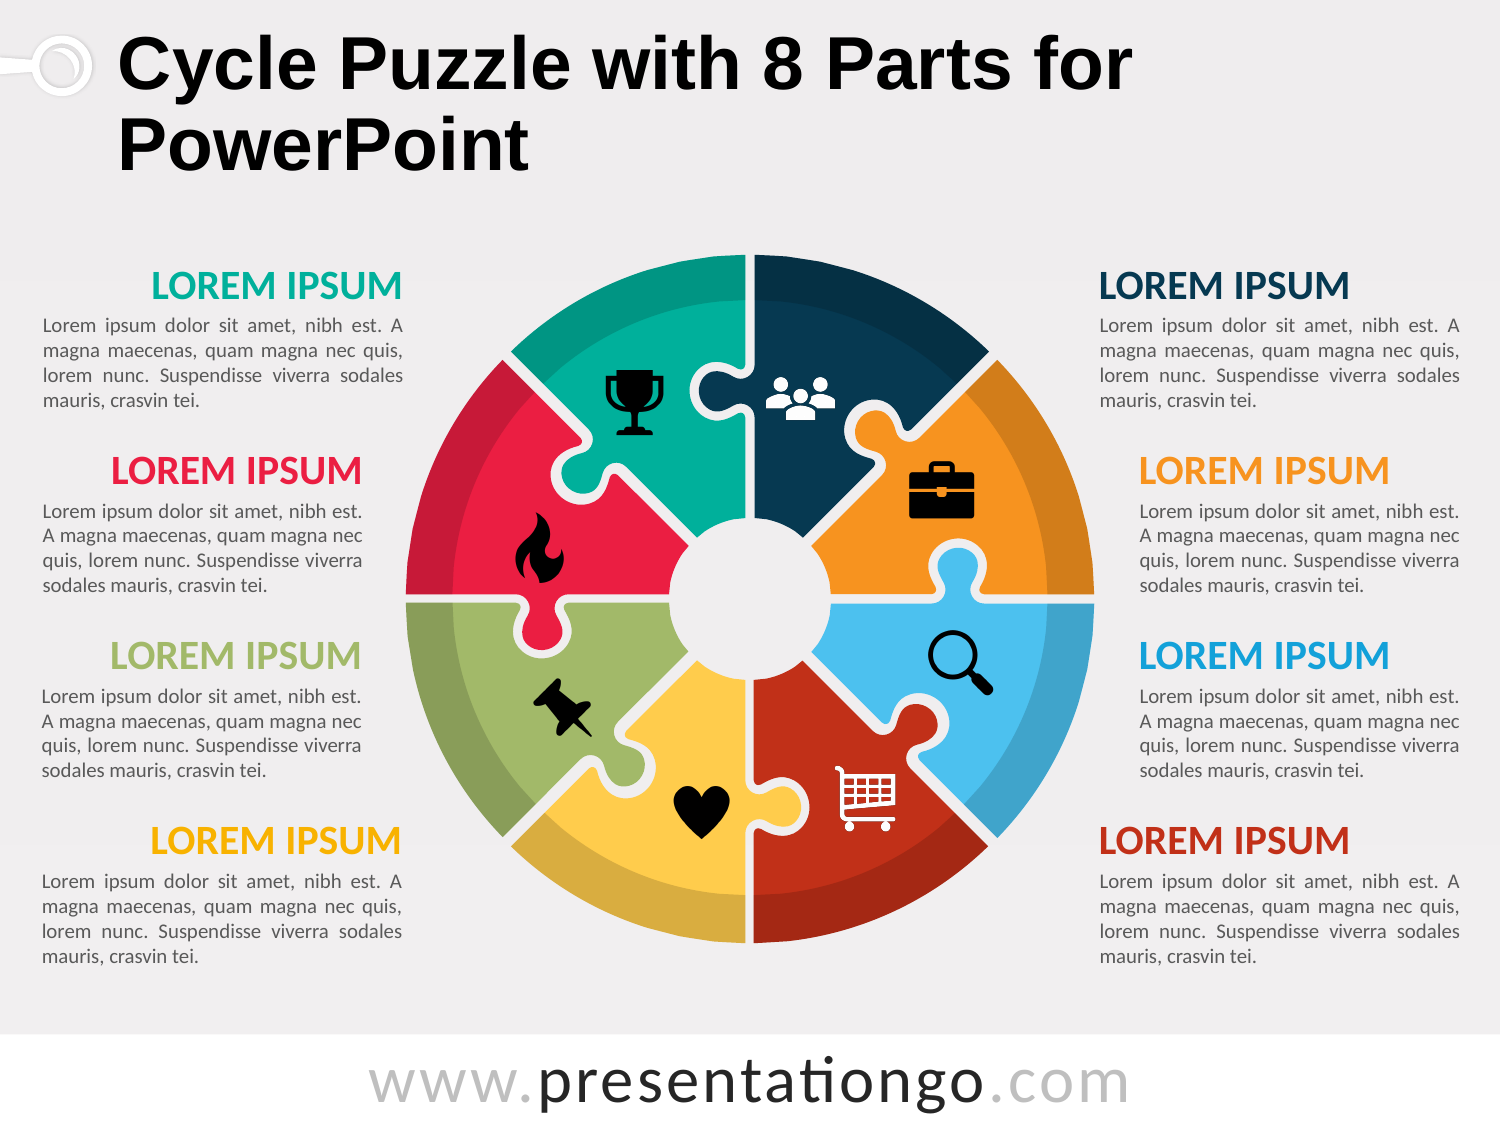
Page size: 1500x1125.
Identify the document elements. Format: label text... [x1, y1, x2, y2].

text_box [405, 254, 1095, 944]
picture [786, 406, 815, 420]
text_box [1138, 619, 1460, 791]
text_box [1138, 434, 1460, 606]
picture [814, 378, 827, 391]
picture [500, 508, 579, 587]
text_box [41, 434, 363, 606]
title Cycle Puzzle with 8 Parts for PowerPoint [103, 17, 1397, 139]
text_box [1098, 804, 1460, 977]
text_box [40, 804, 403, 977]
picture [774, 378, 788, 391]
picture [523, 668, 602, 747]
picture [662, 773, 741, 852]
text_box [40, 619, 363, 791]
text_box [1098, 249, 1460, 421]
picture [595, 363, 674, 442]
picture [794, 389, 807, 403]
picture [810, 394, 835, 408]
picture [900, 452, 979, 531]
picture [767, 394, 791, 408]
picture [828, 759, 907, 838]
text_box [41, 249, 404, 421]
picture [921, 623, 1000, 702]
